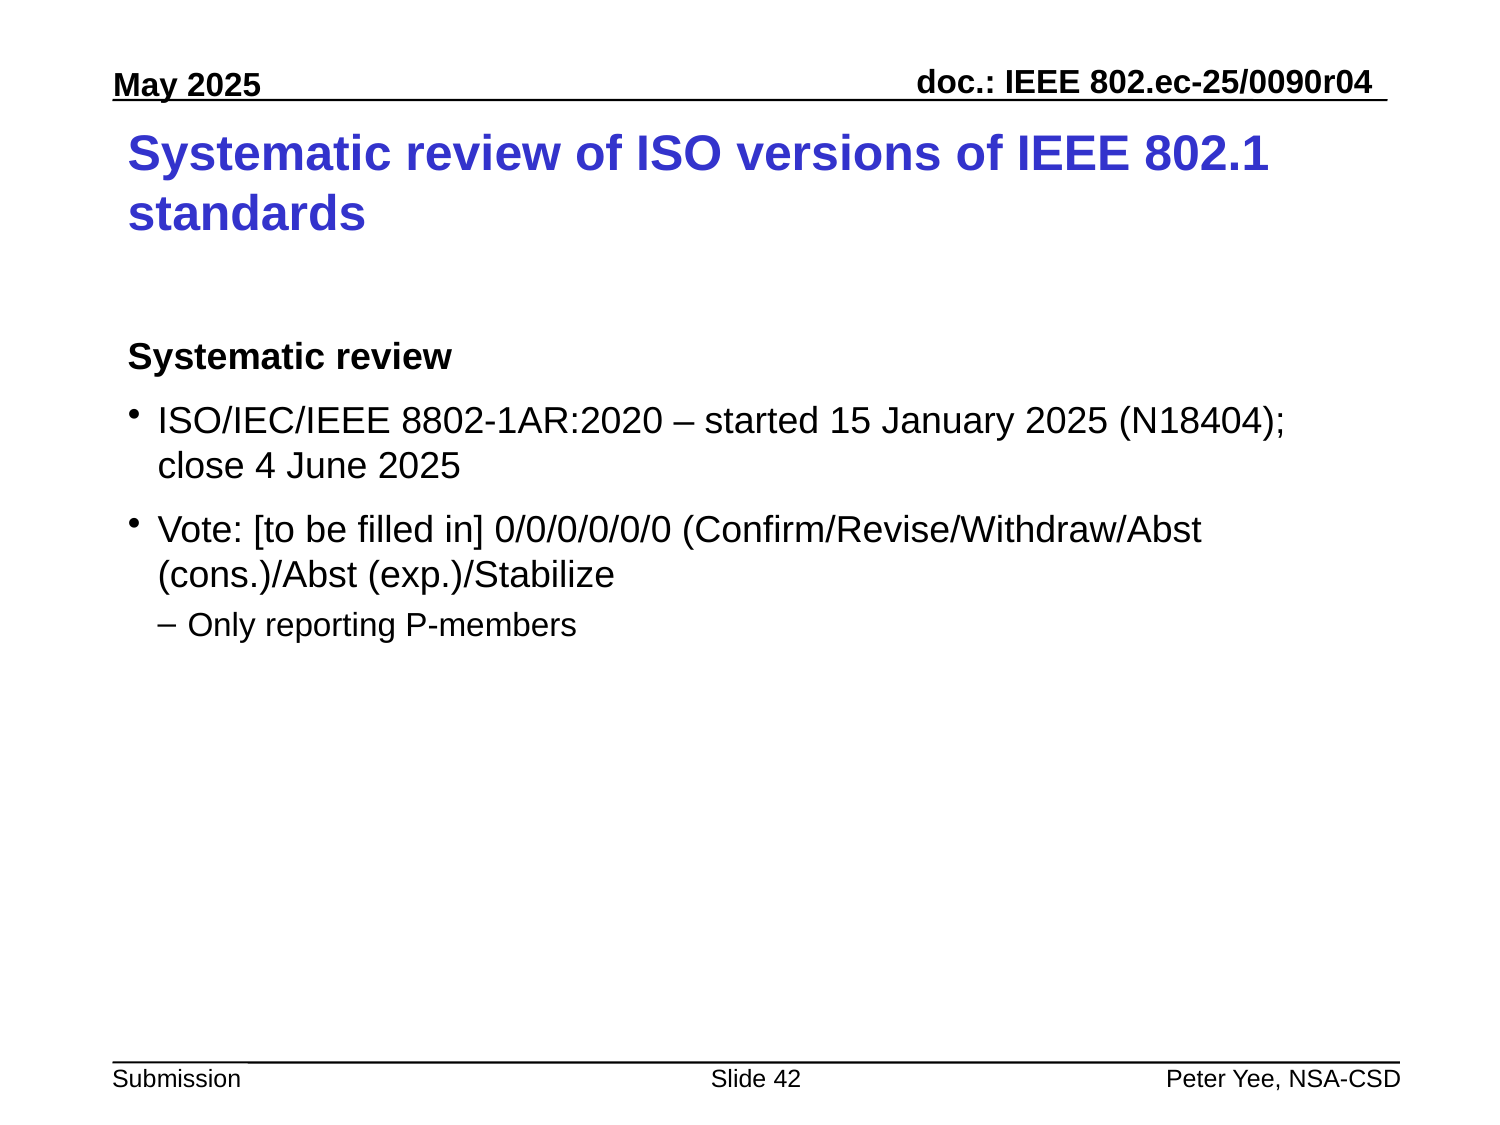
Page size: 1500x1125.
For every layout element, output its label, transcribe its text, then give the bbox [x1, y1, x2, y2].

slide_number Slide 42 [709, 1061, 803, 1093]
title Systematic review of ISO versions of IEEE 802.1 standards [112, 112, 1388, 288]
footer Peter Yee, NSA-CSD [1164, 1061, 1402, 1093]
list Systematic review ISO/IEC/IEEE 8802-1AR:2020 – started 15 January 2025 (N18404); close 4 June 2025 Vote: [to be filled in] 0/0/0/0/0/0 (Confirm/Revise/Withdraw/Abst (cons.)/Abst (exp.)/Stabilize Only reporting P-members [112, 324, 1388, 1000]
